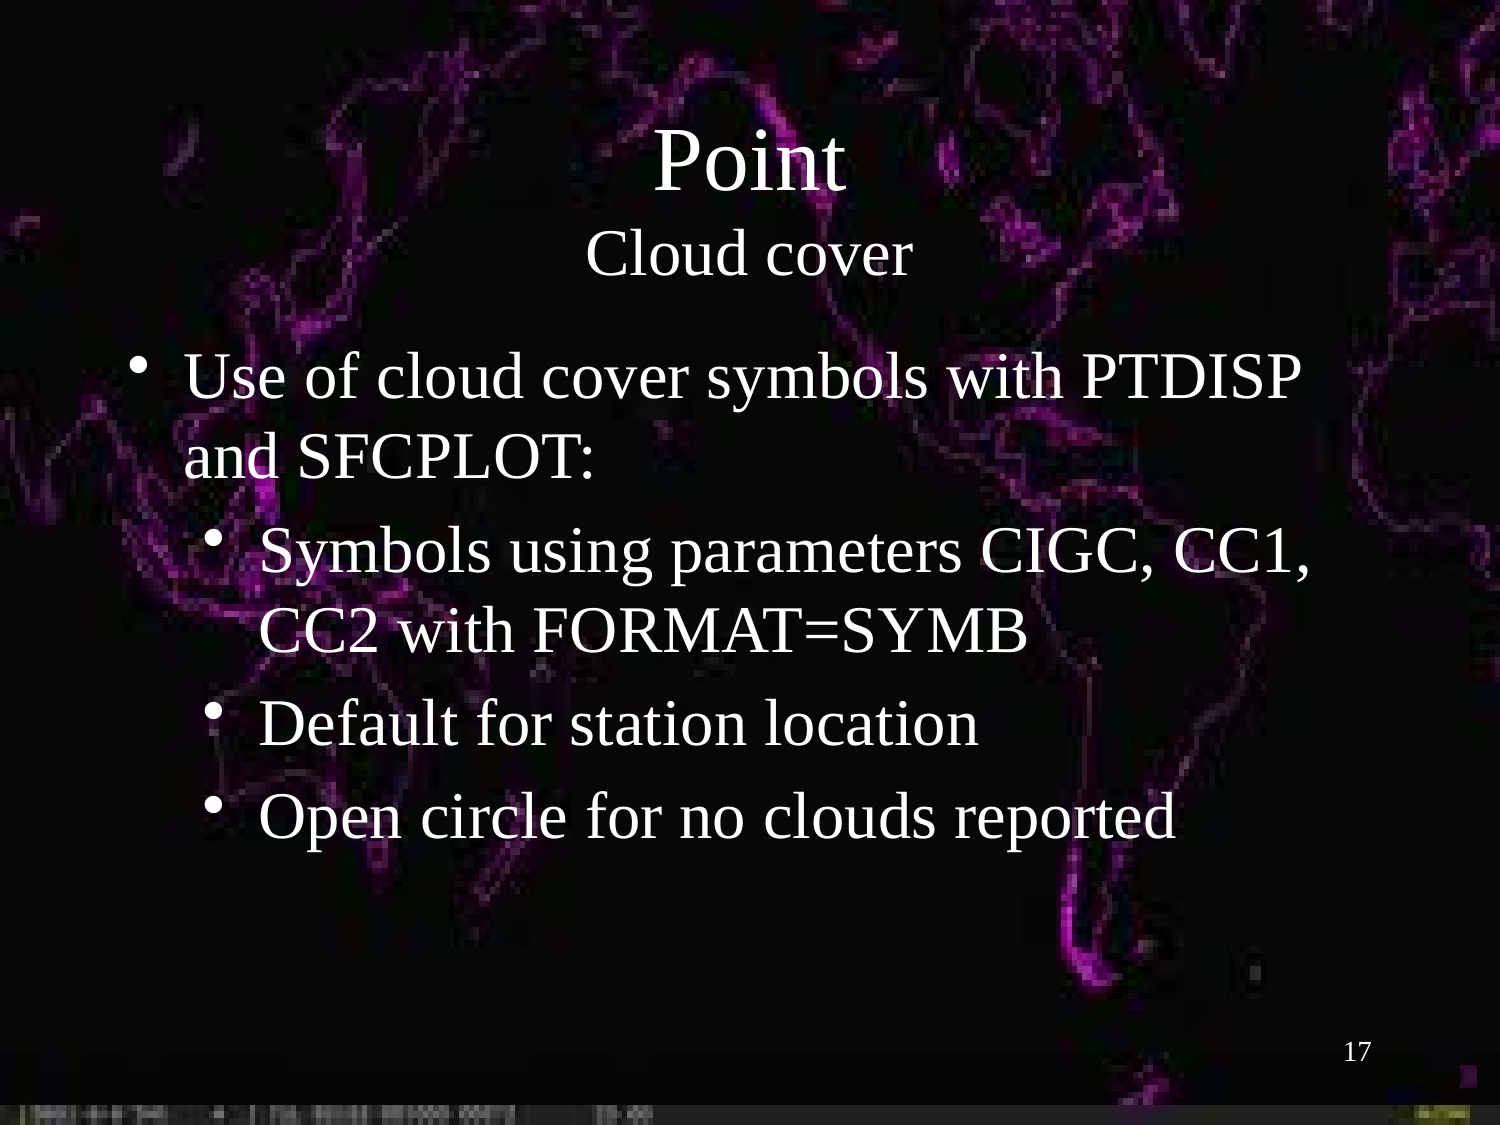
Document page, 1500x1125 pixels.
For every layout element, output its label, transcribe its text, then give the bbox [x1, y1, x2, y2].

text_box Point Cloud cover [112, 99, 1388, 288]
slide_number 17 [1074, 1024, 1388, 1101]
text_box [1459, 1065, 1477, 1088]
text_box Use of cloud cover symbols with PTDISP and SFCPLOT: Symbols using parameters CIGC, CC1, CC2 with FORMAT=SYMB Default for station location Open circle for no clouds reported [112, 324, 1388, 1000]
picture [0, 0, 1500, 1125]
